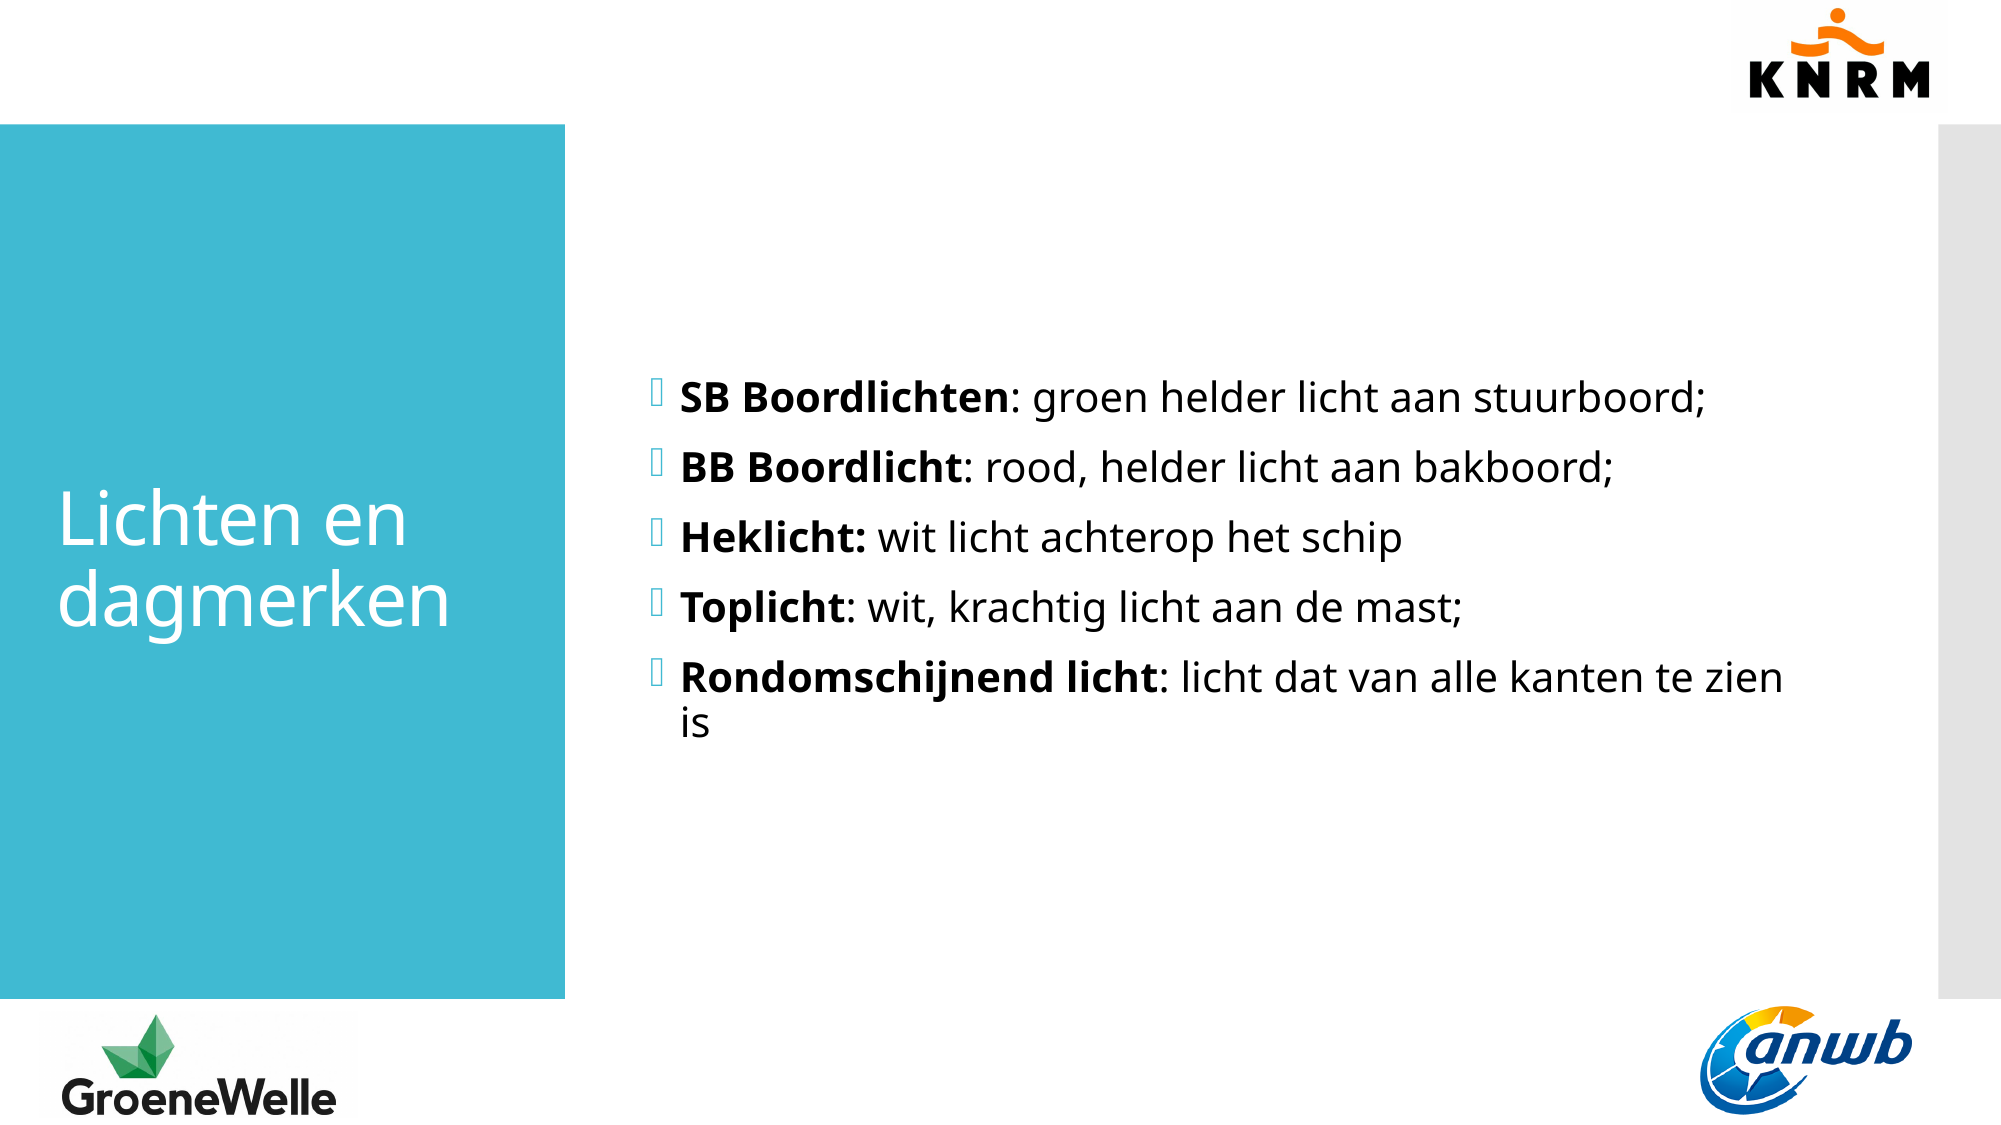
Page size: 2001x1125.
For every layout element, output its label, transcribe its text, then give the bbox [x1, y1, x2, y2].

list SB Boordlichten: groen helder licht aan stuurboord; BB Boordlicht: rood, helder licht aan bakboord; Heklicht: wit licht achterop het schip Toplicht: wit, krachtig licht aan de mast; Rondomschijnend licht: licht dat van alle kanten te zien is [634, 141, 1835, 982]
picture [39, 1011, 359, 1118]
title Lichten en dagmerken [41, 184, 525, 940]
picture [1688, 985, 1912, 1125]
picture [1731, 0, 1949, 113]
